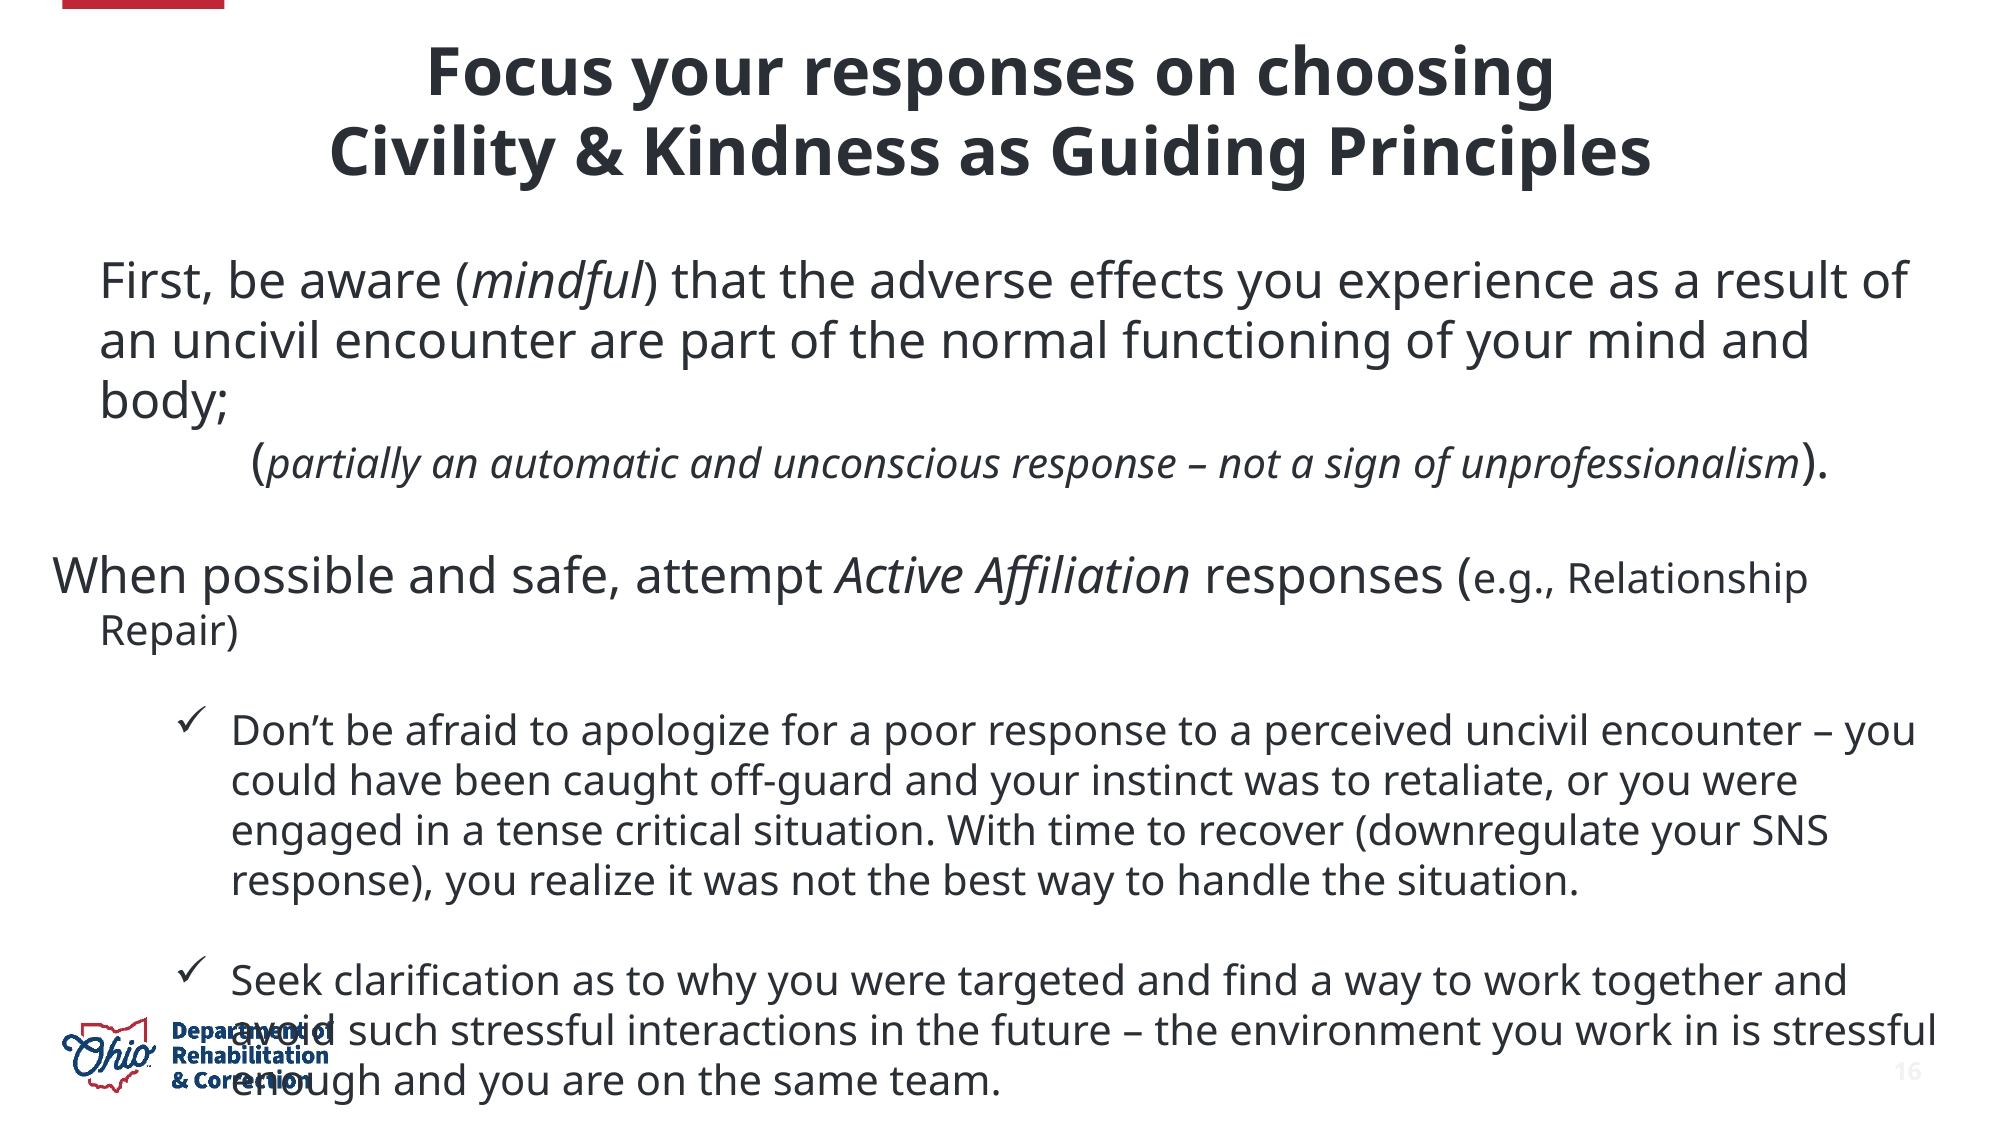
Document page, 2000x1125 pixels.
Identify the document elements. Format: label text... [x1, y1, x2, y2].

text_box Focus your responses on choosing Civility & Kindness as Guiding Principles First, be aware (mindful) that the adverse effects you experience as a result of an uncivil encounter are part of the normal functioning of your mind and body; (partially an automatic and unconscious response – not a sign of unprofessionalism). When possible and safe, attempt Active Affiliation responses (e.g., Relationship Repair) Don’t be afraid to apologize for a poor response to a perceived uncivil encounter – you could have been caught off-guard and your instinct was to retaliate, or you were engaged in a tense critical situation. With time to recover (downregulate your SNS response), you realize it was not the best way to handle the situation. Seek clarification as to why you were targeted and find a way to work together and avoid such stressful interactions in the future – the environment you work in is stressful enough and you are on the same team. [37, 21, 1963, 1125]
